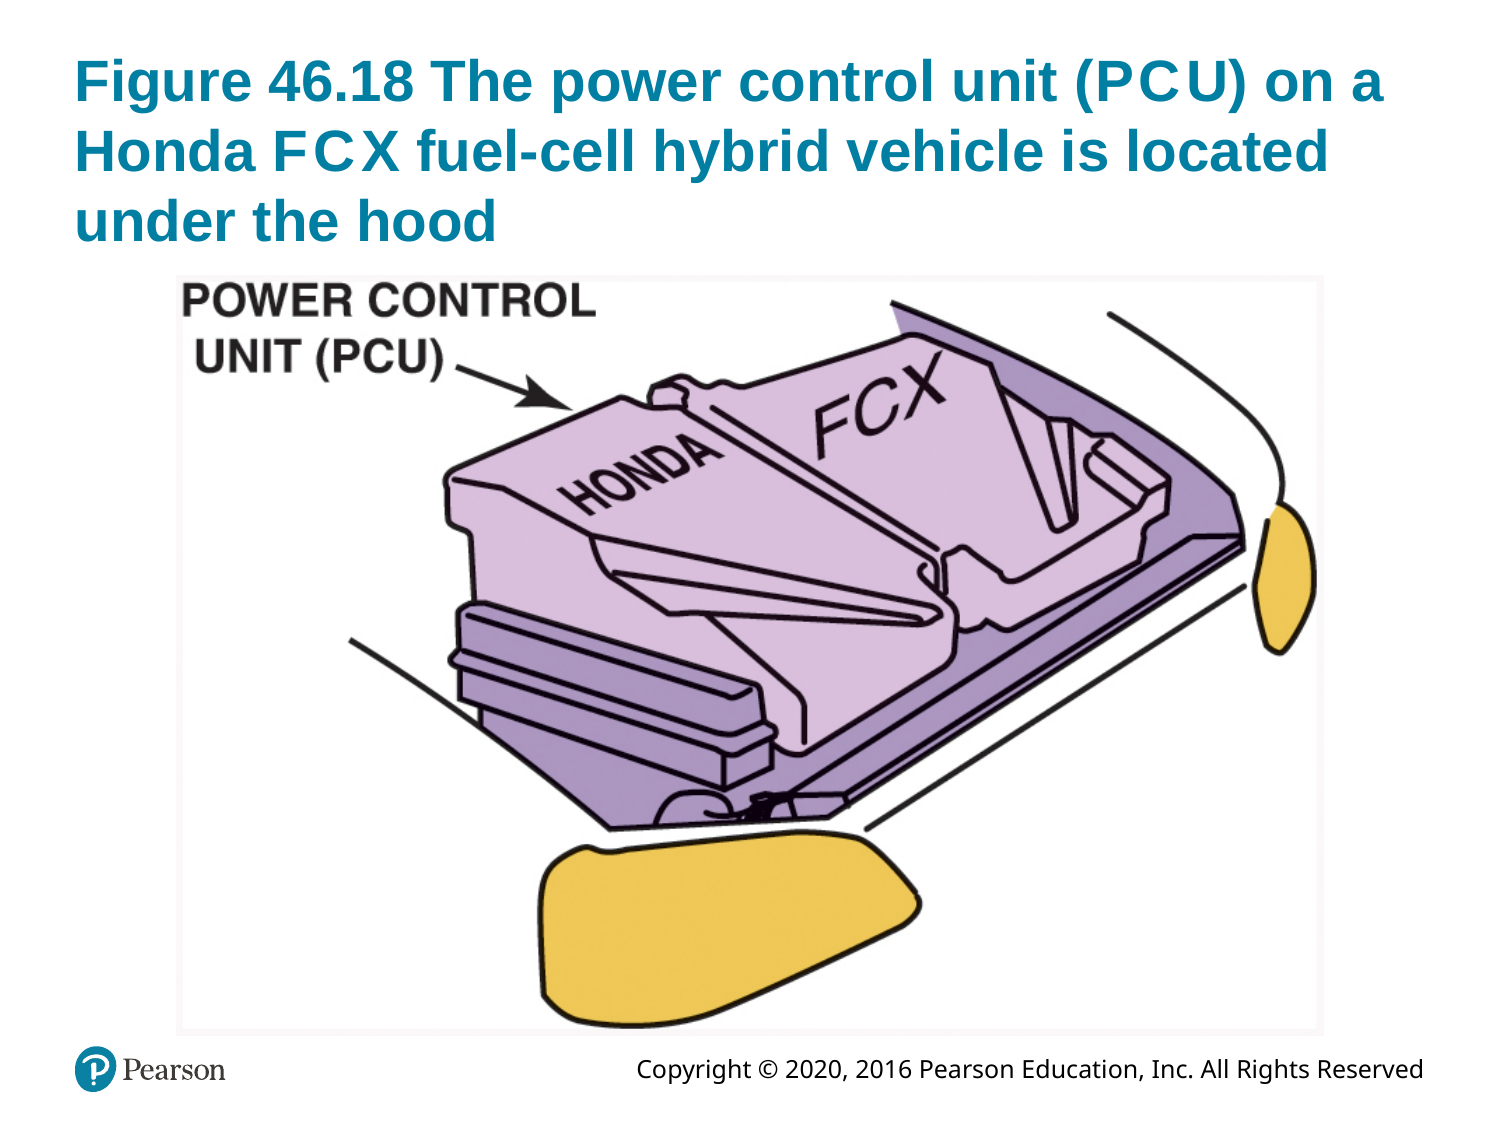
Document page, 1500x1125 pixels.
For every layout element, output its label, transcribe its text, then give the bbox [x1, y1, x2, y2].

title Figure 46.18 The power control unit (P C U) on a Honda F C X fuel-cell hybrid vehicle is located under the hood [74, 42, 1425, 253]
picture [176, 275, 1324, 1037]
